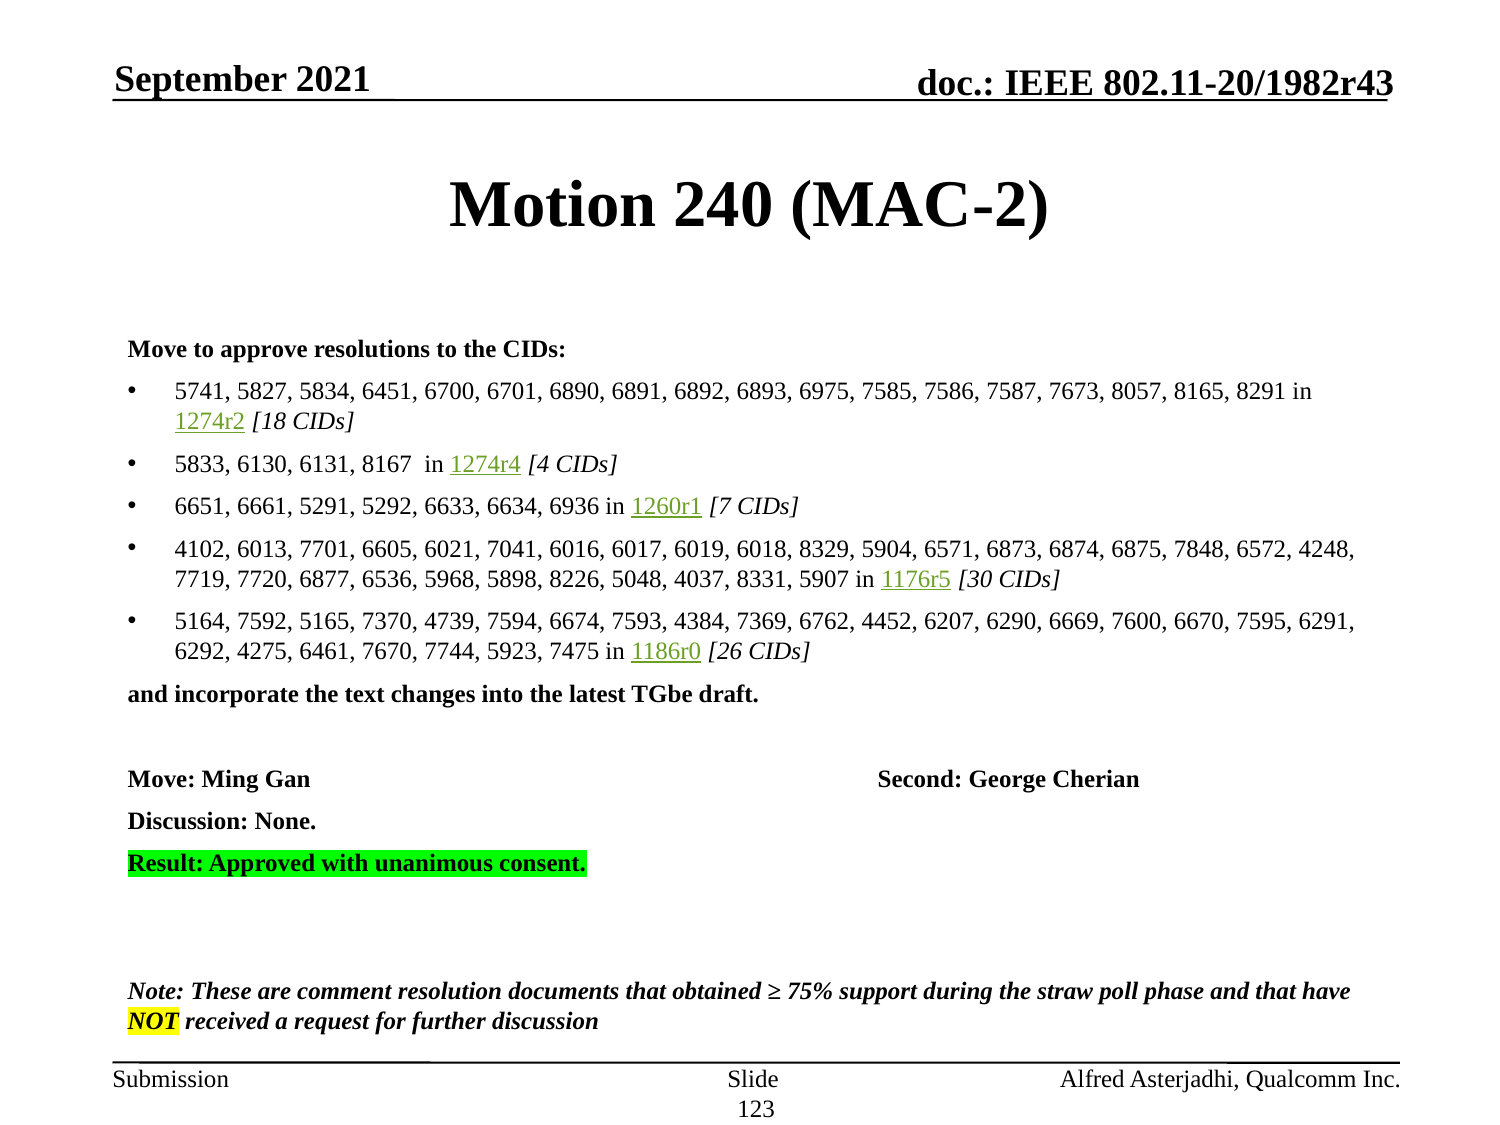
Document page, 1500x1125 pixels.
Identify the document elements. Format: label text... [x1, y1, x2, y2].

slide_number Slide 123 [712, 1061, 800, 1123]
title Motion 240 (MAC-2) [112, 112, 1388, 288]
list Move to approve resolutions to the CIDs: 5741, 5827, 5834, 6451, 6700, 6701, 6890, 6891, 6892, 6893, 6975, 7585, 7586, 7587, 7673, 8057, 8165, 8291 in 1274r2 [18 CIDs] 5833, 6130, 6131, 8167 in 1274r4 [4 CIDs] 6651, 6661, 5291, 5292, 6633, 6634, 6936 in 1260r1 [7 CIDs] 4102, 6013, 7701, 6605, 6021, 7041, 6016, 6017, 6019, 6018, 8329, 5904, 6571, 6873, 6874, 6875, 7848, 6572, 4248, 7719, 7720, 6877, 6536, 5968, 5898, 8226, 5048, 4037, 8331, 5907 in 1176r5 [30 CIDs] 5164, 7592, 5165, 7370, 4739, 7594, 6674, 7593, 4384, 7369, 6762, 4452, 6207, 6290, 6669, 7600, 6670, 7595, 6291, 6292, 4275, 6461, 7670, 7744, 5923, 7475 in 1186r0 [26 CIDs] and incorporate the text changes into the latest TGbe draft. Move: Ming Gan Second: George Cherian Discussion: None. Result: Approved with unanimous consent. Note: These are comment resolution documents that obtained ≥ 75% support during the straw poll phase and that have NOT received a request for further discussion [112, 324, 1388, 1063]
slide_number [114, 54, 423, 100]
footer Alfred Asterjadhi, Qualcomm Inc. [878, 1061, 1402, 1093]
